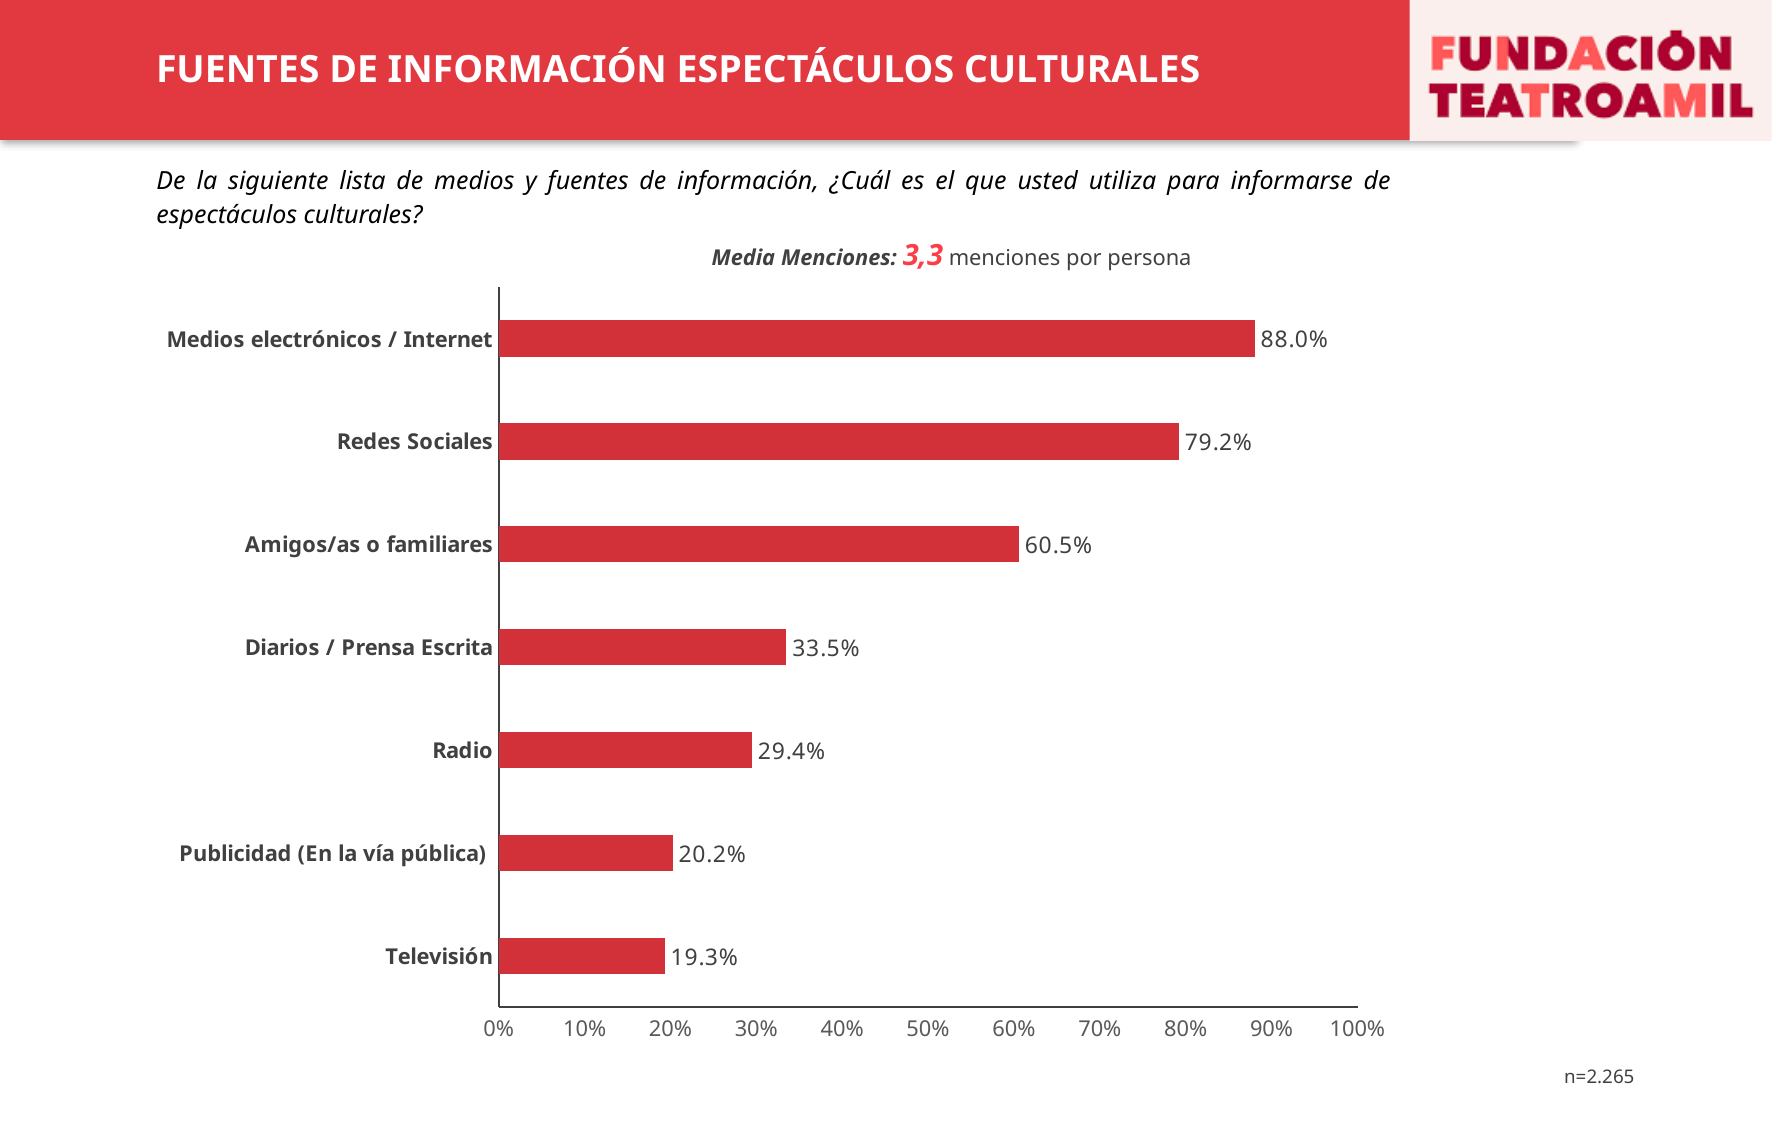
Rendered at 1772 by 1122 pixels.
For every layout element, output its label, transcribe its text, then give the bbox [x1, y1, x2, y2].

text_box De la siguiente lista de medios y fuentes de información, ¿Cuál es el que usted utiliza para informarse de espectáculos culturales? [141, 152, 1409, 269]
text_box FUENTES DE INFORMACIÓN ESPECTÁCULOS CULTURALES [141, 37, 1408, 93]
picture [1409, 0, 1772, 141]
text_box Media Menciones: 3,3 menciones por persona [500, 223, 1409, 269]
chart [140, 271, 1412, 1059]
text_box n=2.265 [1549, 1057, 1689, 1095]
